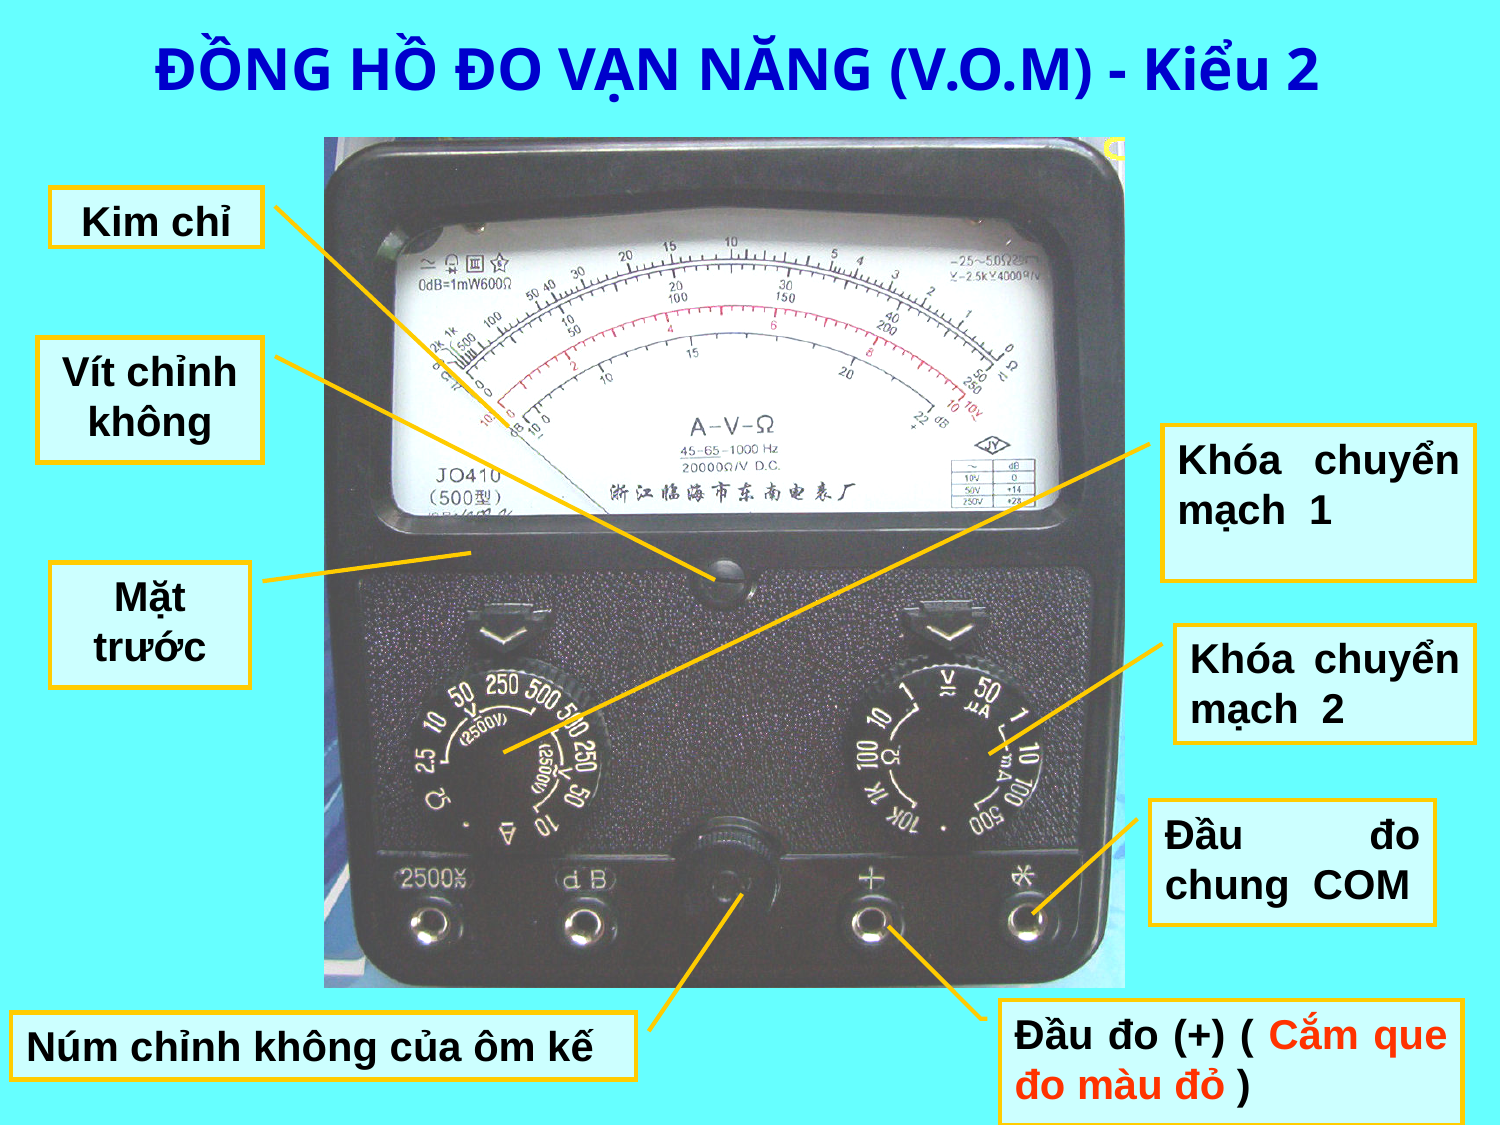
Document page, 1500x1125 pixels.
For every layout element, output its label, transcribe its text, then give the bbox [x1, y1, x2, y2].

text_box Khóa chuyển mạch 1 [1162, 425, 1475, 581]
text_box Núm chỉnh không của ôm kế [11, 1012, 637, 1080]
text_box Khóa chuyển mạch 2 [1174, 624, 1475, 744]
text_box ĐỒNG HỒ ĐO VẠN NĂNG (V.O.M) - Kiểu 2 [99, 24, 1375, 110]
picture [324, 137, 1126, 988]
text_box Đầu đo (+) ( Cắm que đo màu đỏ ) [999, 999, 1463, 1125]
text_box Mặt trước [50, 562, 251, 688]
text_box Đầu đo chung COM [1149, 800, 1436, 926]
text_box Kim chỉ [49, 187, 263, 247]
text_box Vít chỉnh không [37, 337, 263, 463]
